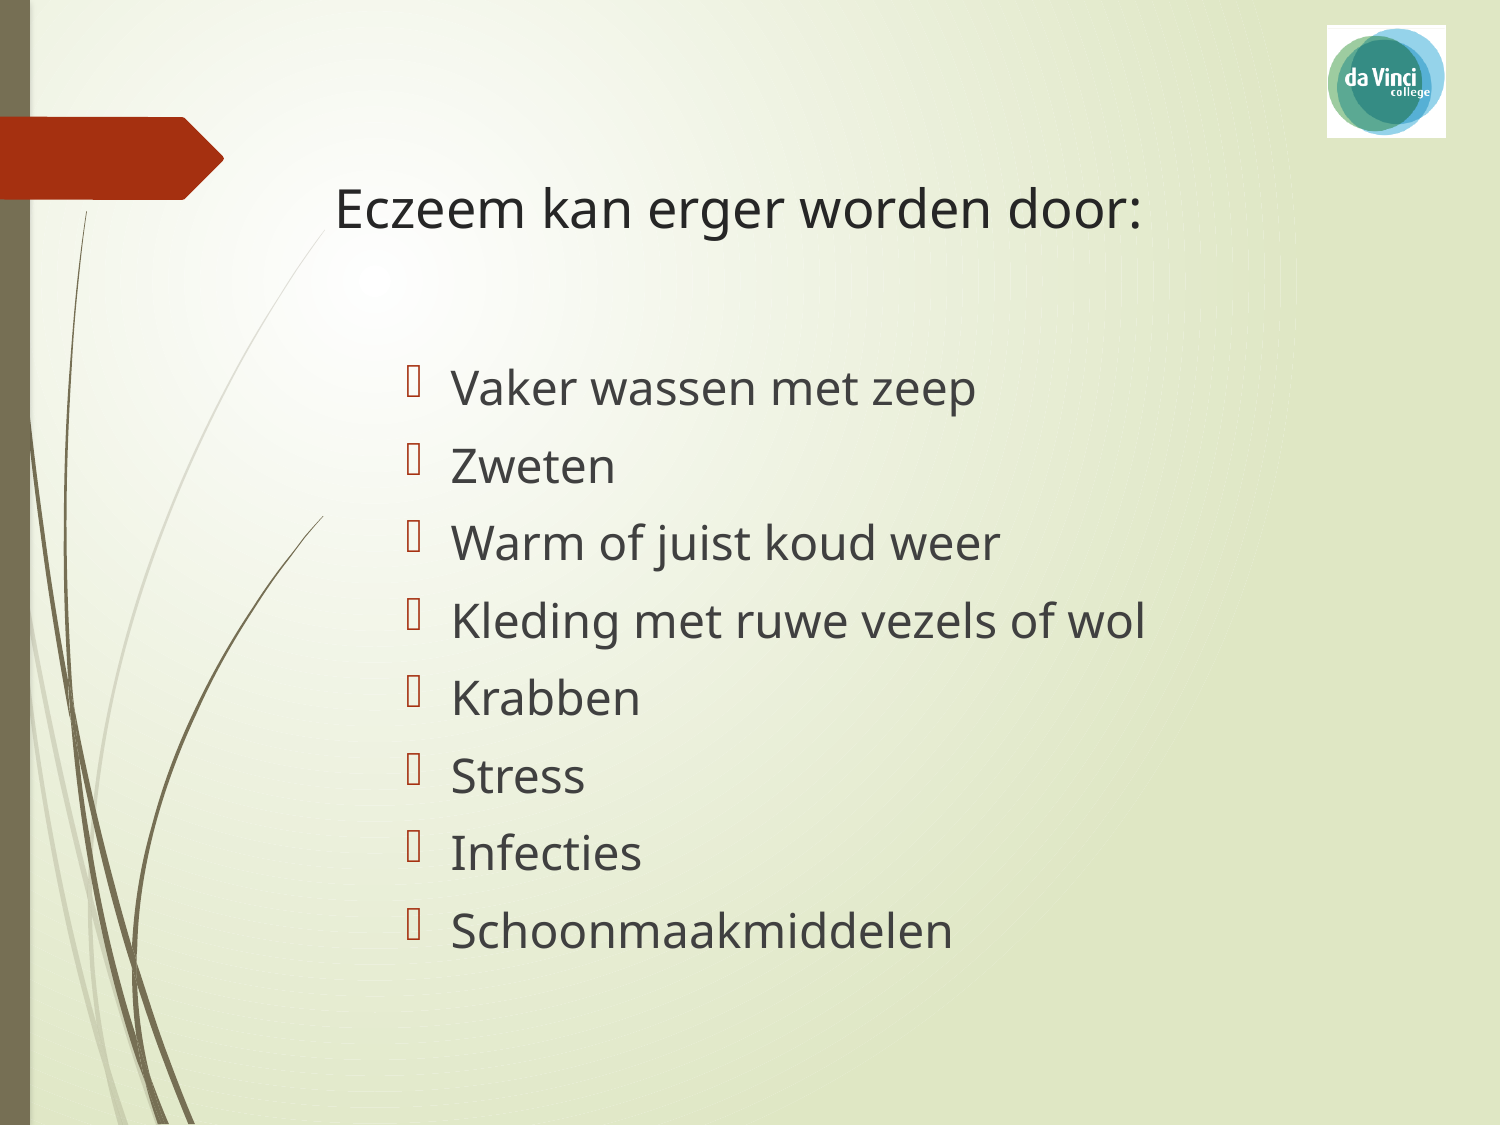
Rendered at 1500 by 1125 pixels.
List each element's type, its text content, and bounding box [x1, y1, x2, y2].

list Vaker wassen met zeep Zweten Warm of juist koud weer Kleding met ruwe vezels of wol Krabben Stress Infecties Schoonmaakmiddelen [318, 350, 1400, 970]
title Eczeem kan erger worden door: [319, 102, 1400, 313]
picture [1326, 25, 1446, 138]
